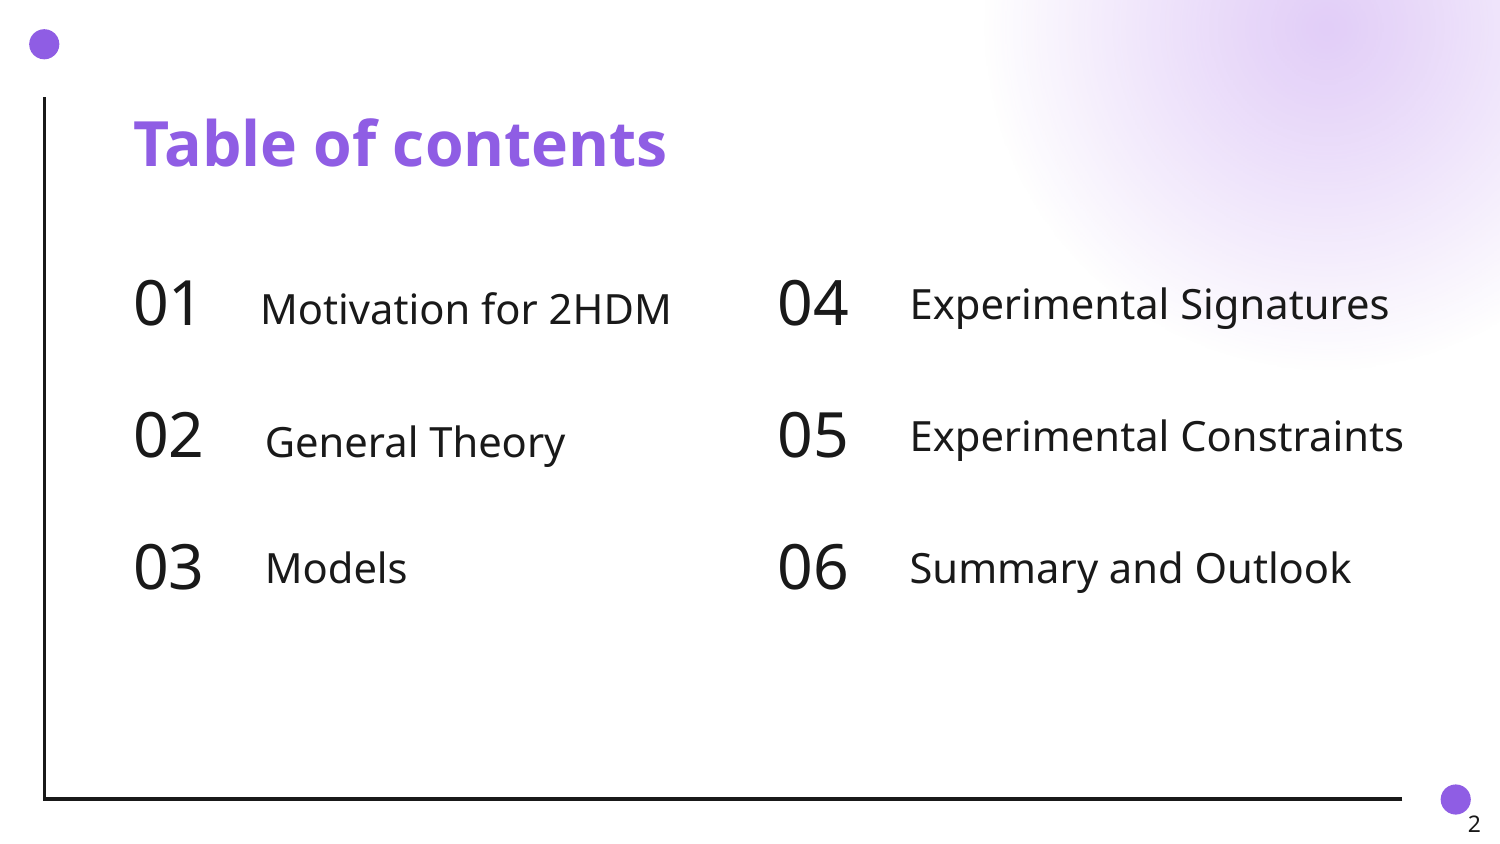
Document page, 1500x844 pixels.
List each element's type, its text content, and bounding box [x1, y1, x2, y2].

subtitle Motivation for 2HDM [245, 268, 688, 343]
title 01 [118, 262, 250, 338]
title 04 [762, 262, 894, 338]
subtitle Experimental Constraints [894, 394, 1453, 528]
title 06 [762, 527, 894, 602]
text_box 2 [1452, 798, 1500, 844]
title 05 [762, 394, 894, 470]
subtitle Models [249, 527, 664, 602]
title 02 [118, 394, 250, 470]
title Table of contents [118, 88, 1382, 183]
subtitle General Theory [249, 401, 664, 476]
title 03 [118, 527, 249, 602]
subtitle Summary and Outlook [894, 527, 1382, 602]
subtitle Experimental Signatures [894, 262, 1408, 338]
